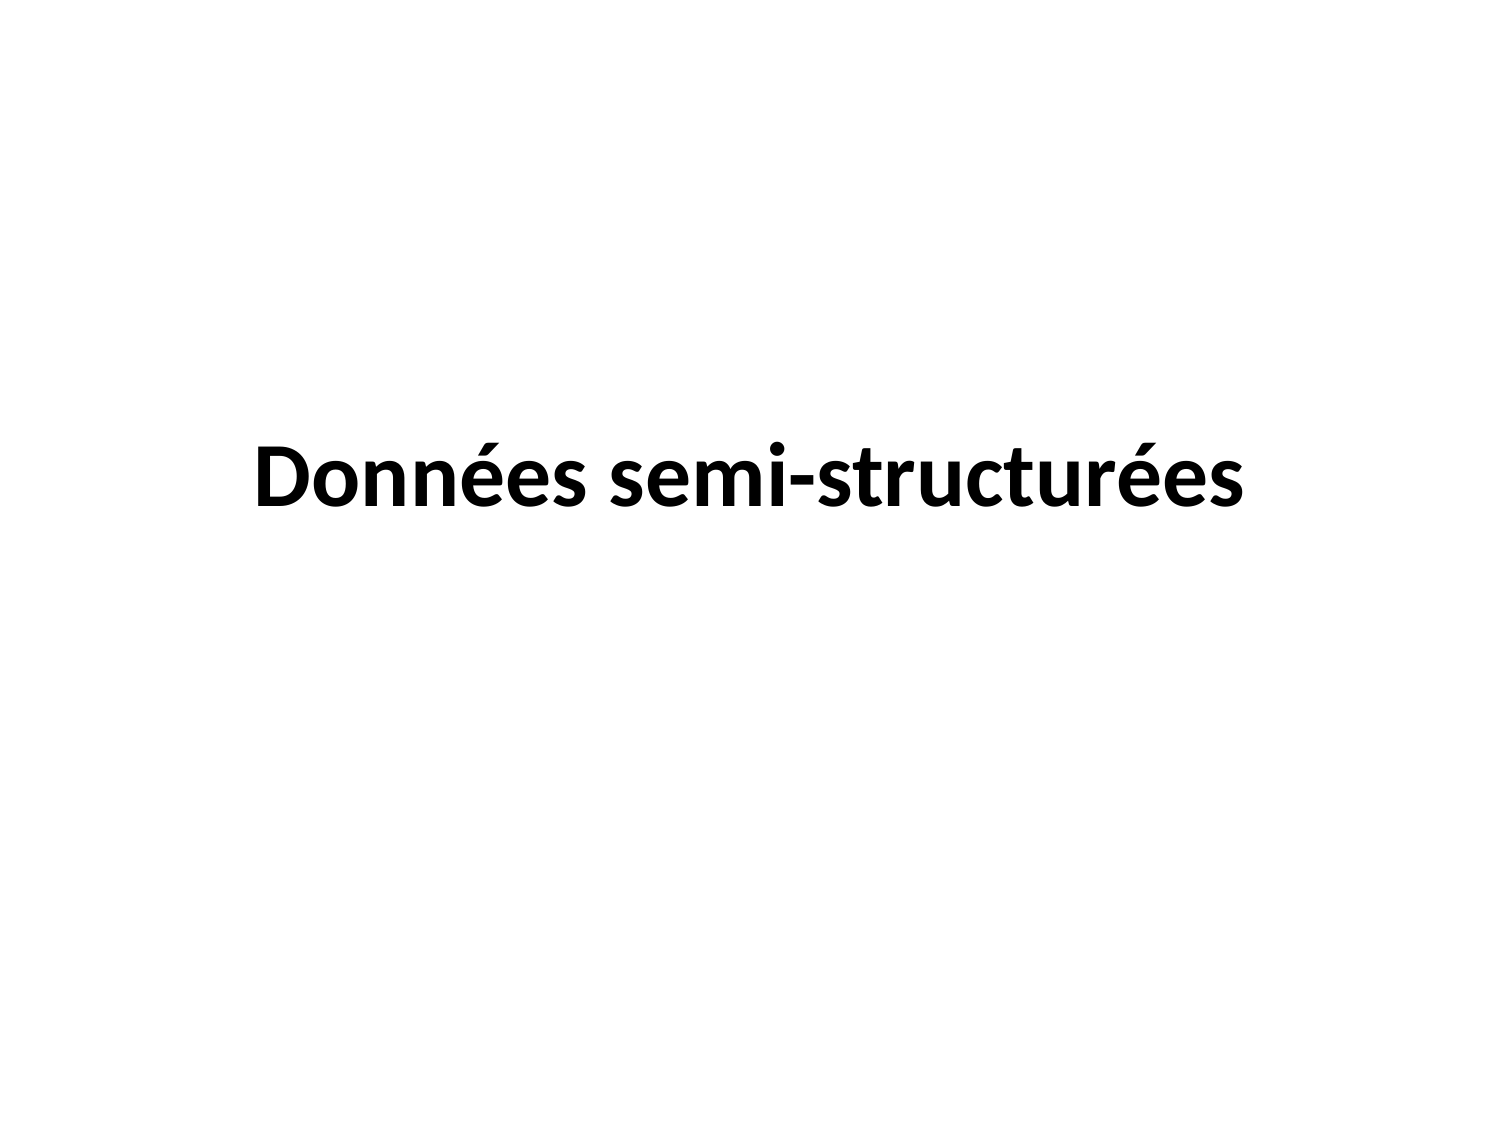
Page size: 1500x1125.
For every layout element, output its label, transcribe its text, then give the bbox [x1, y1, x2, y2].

title Données semi-structurées [112, 349, 1388, 591]
